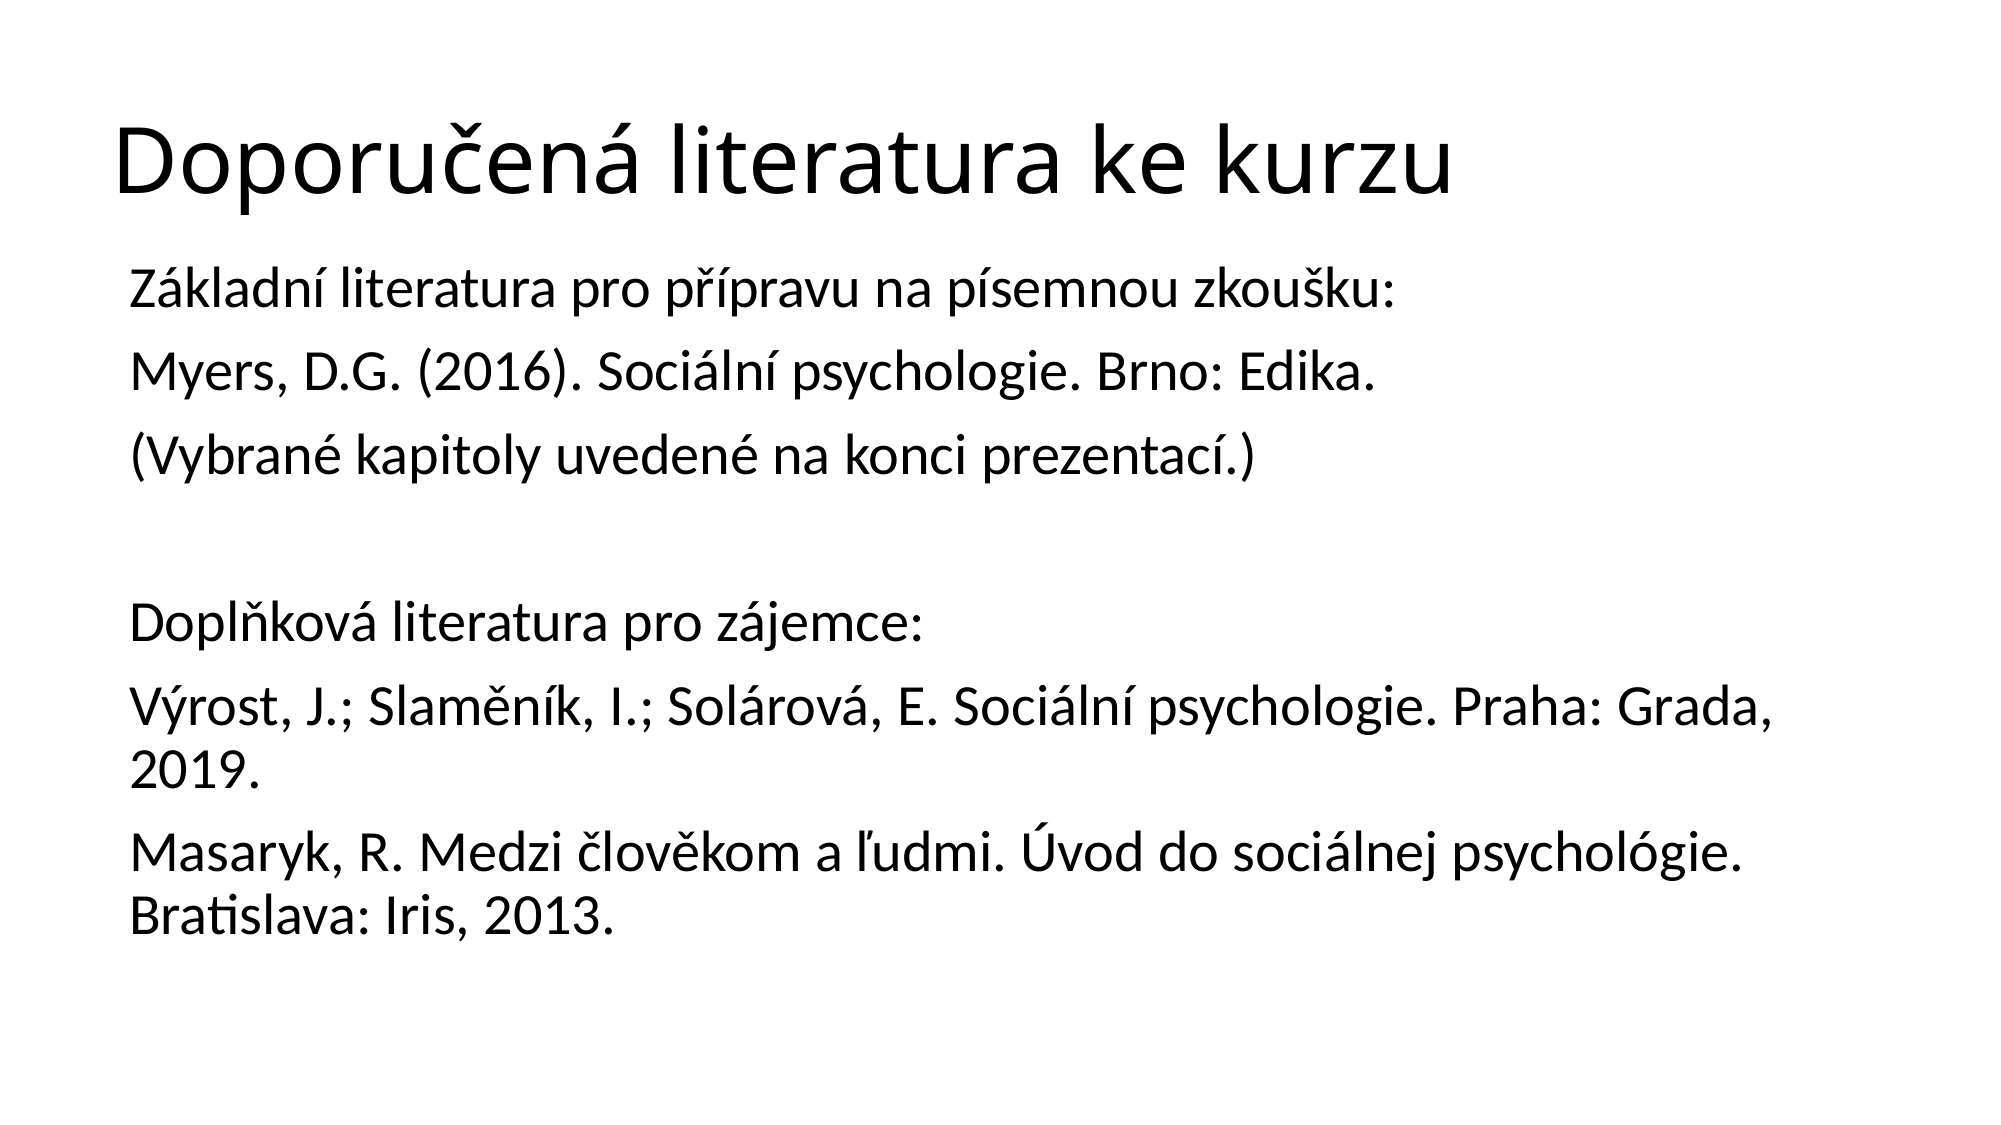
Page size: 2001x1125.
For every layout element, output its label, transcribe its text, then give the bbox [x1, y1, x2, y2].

list Základní literatura pro přípravu na písemnou zkoušku: Myers, D.G. (2016). Sociální psychologie. Brno: Edika. (Vybrané kapitoly uvedené na konci prezentací.) Doplňková literatura pro zájemce: Výrost, J.; Slaměník, I.; Solárová, E. Sociální psychologie. Praha: Grada, 2019. Masaryk, R. Medzi člověkom a ľudmi. Úvod do sociálnej psychológie. Bratislava: Iris, 2013. [114, 249, 1906, 1055]
title Doporučená literatura ke kurzu [96, 57, 1845, 271]
